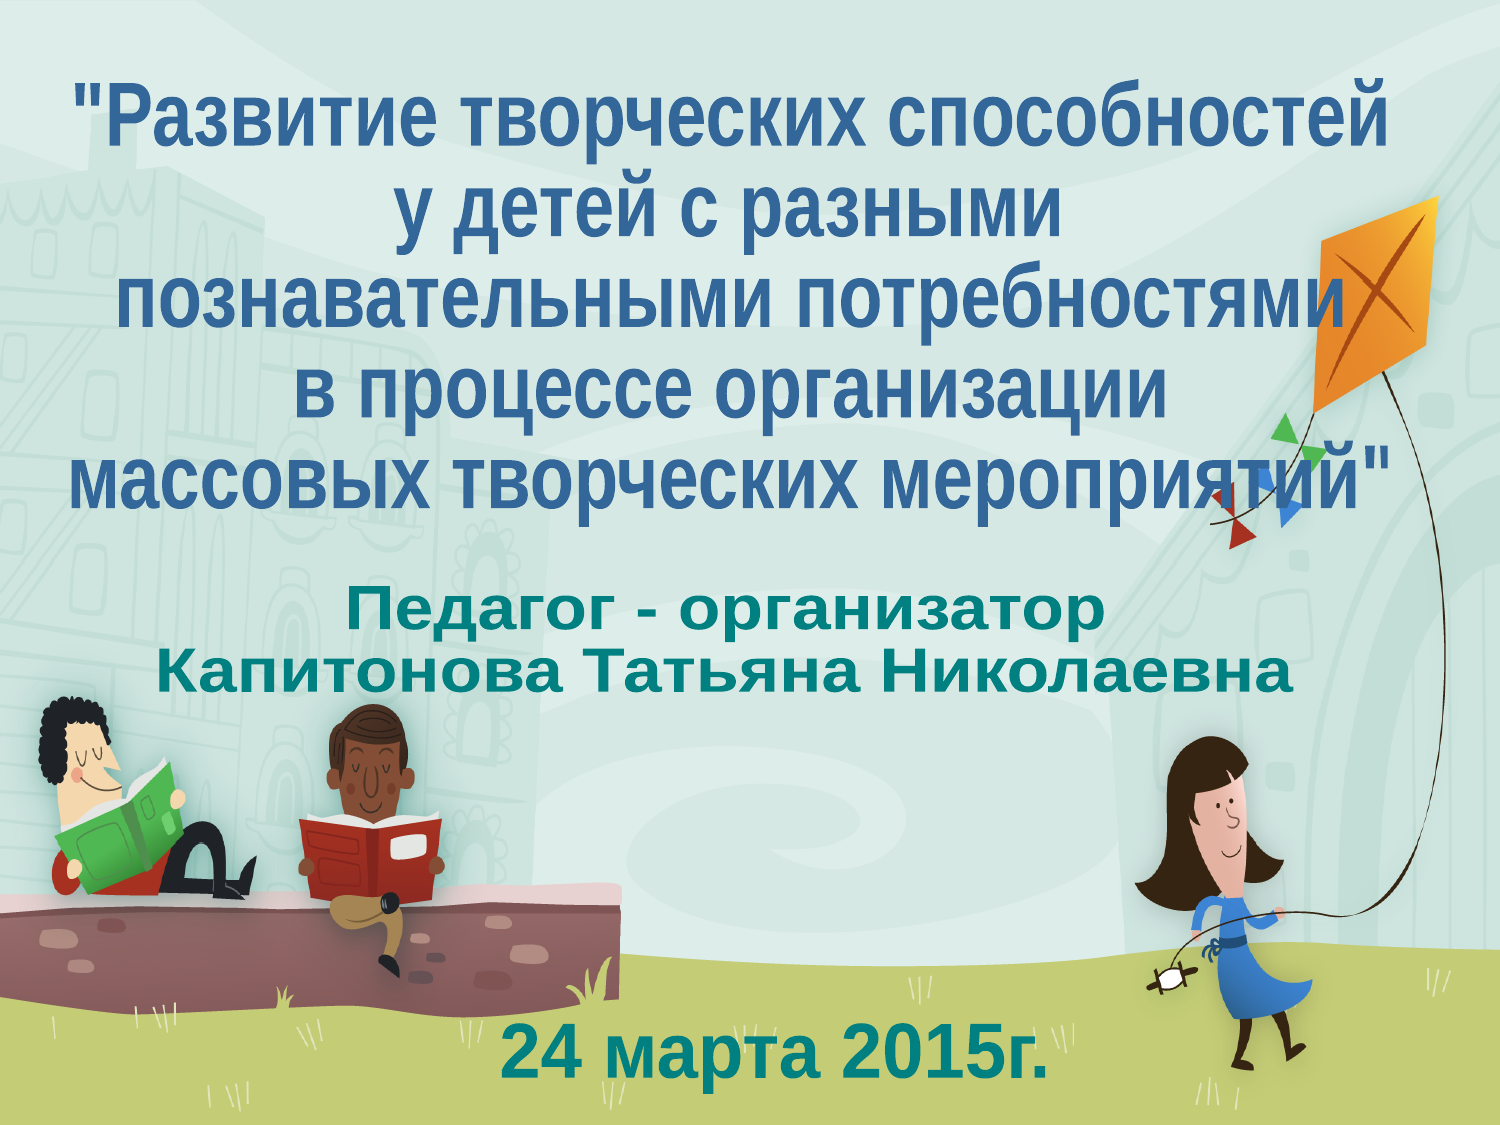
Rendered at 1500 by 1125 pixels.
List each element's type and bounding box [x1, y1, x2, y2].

text_box [0, 0, 1500, 1125]
